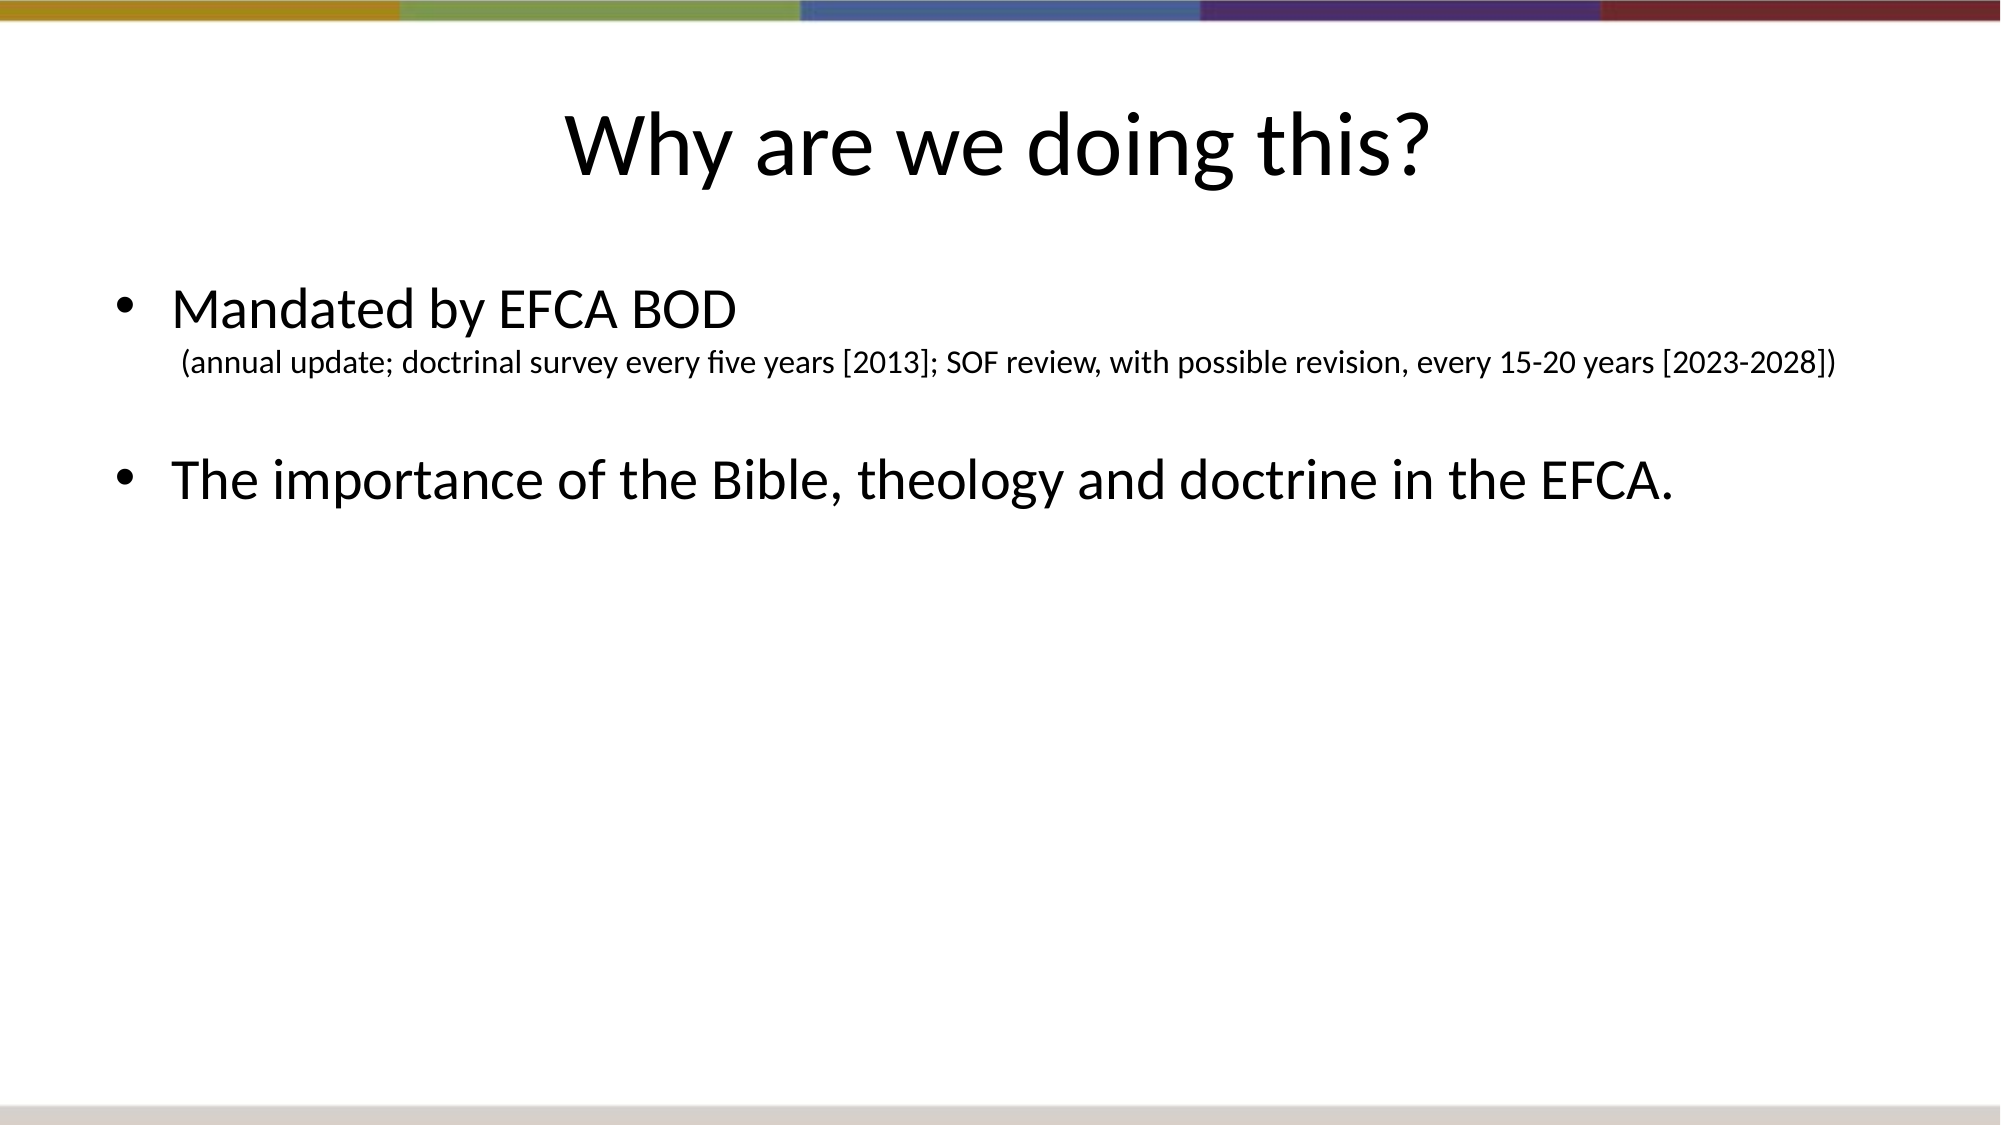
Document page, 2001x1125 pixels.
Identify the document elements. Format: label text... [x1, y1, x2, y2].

list Mandated by EFCA BOD (annual update; doctrinal survey every five years [2013]; SOF review, with possible revision, every 15-20 years [2023-2028]) The importance of the Bible, theology and doctrine in the EFCA. [99, 262, 1900, 1005]
title Why are we doing this? [99, 45, 1900, 233]
picture [0, 0, 2001, 1125]
